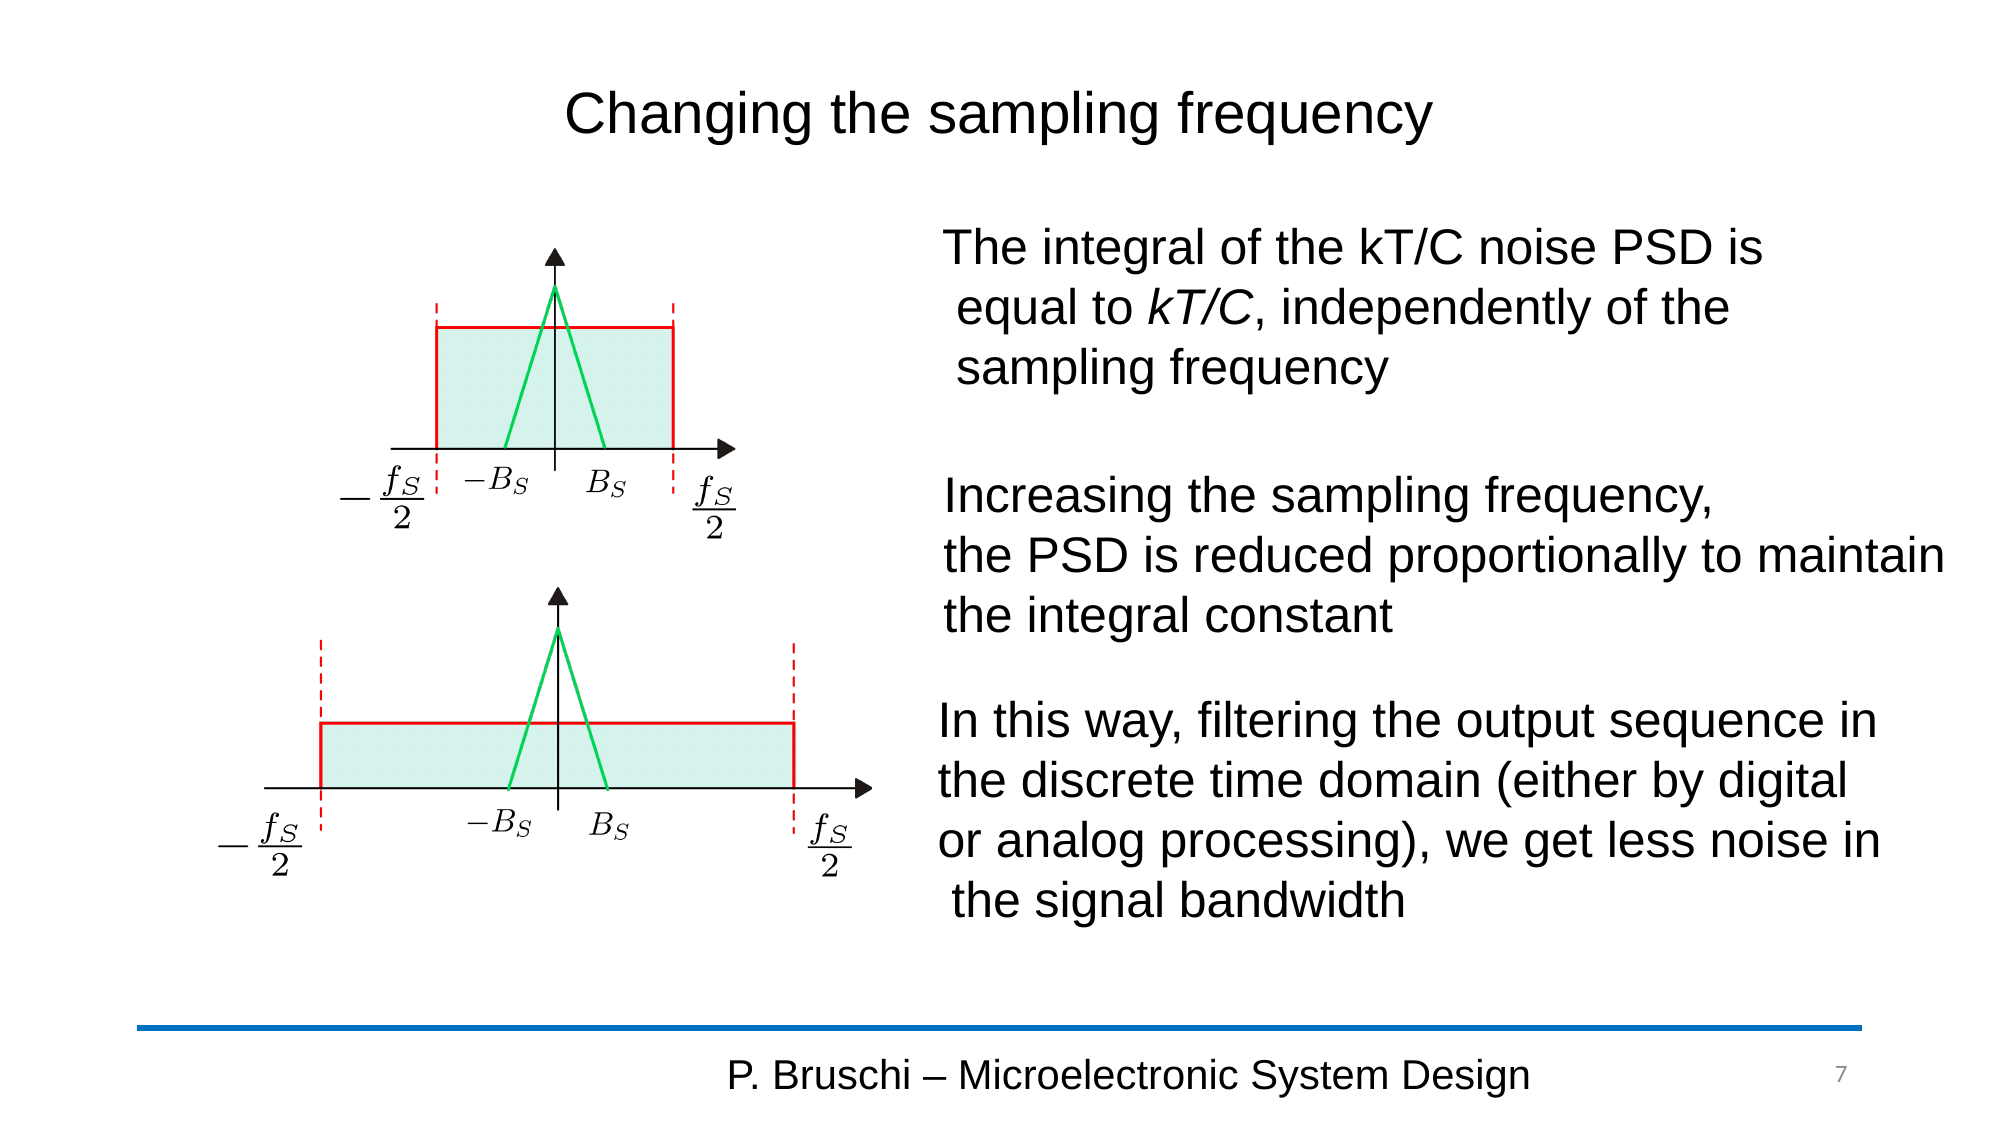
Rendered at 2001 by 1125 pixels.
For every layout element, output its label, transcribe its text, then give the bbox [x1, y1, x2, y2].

title Changing the sampling frequency [137, 59, 1863, 169]
slide_number 7 [1718, 1042, 1863, 1103]
text_box In this way, filtering the output sequence in the discrete time domain (either by digital or analog processing), we get less noise in the signal bandwidth [922, 679, 1948, 935]
picture [340, 248, 736, 539]
picture [218, 587, 872, 877]
text_box Increasing the sampling frequency, the PSD is reduced proportionally to maintain the integral constant [928, 454, 1961, 650]
text_box The integral of the kT/C noise PSD is equal to kT/C, independently of the sampling frequency [927, 207, 1780, 402]
footer P. Bruschi – Microelectronic System Design [662, 1042, 1596, 1103]
